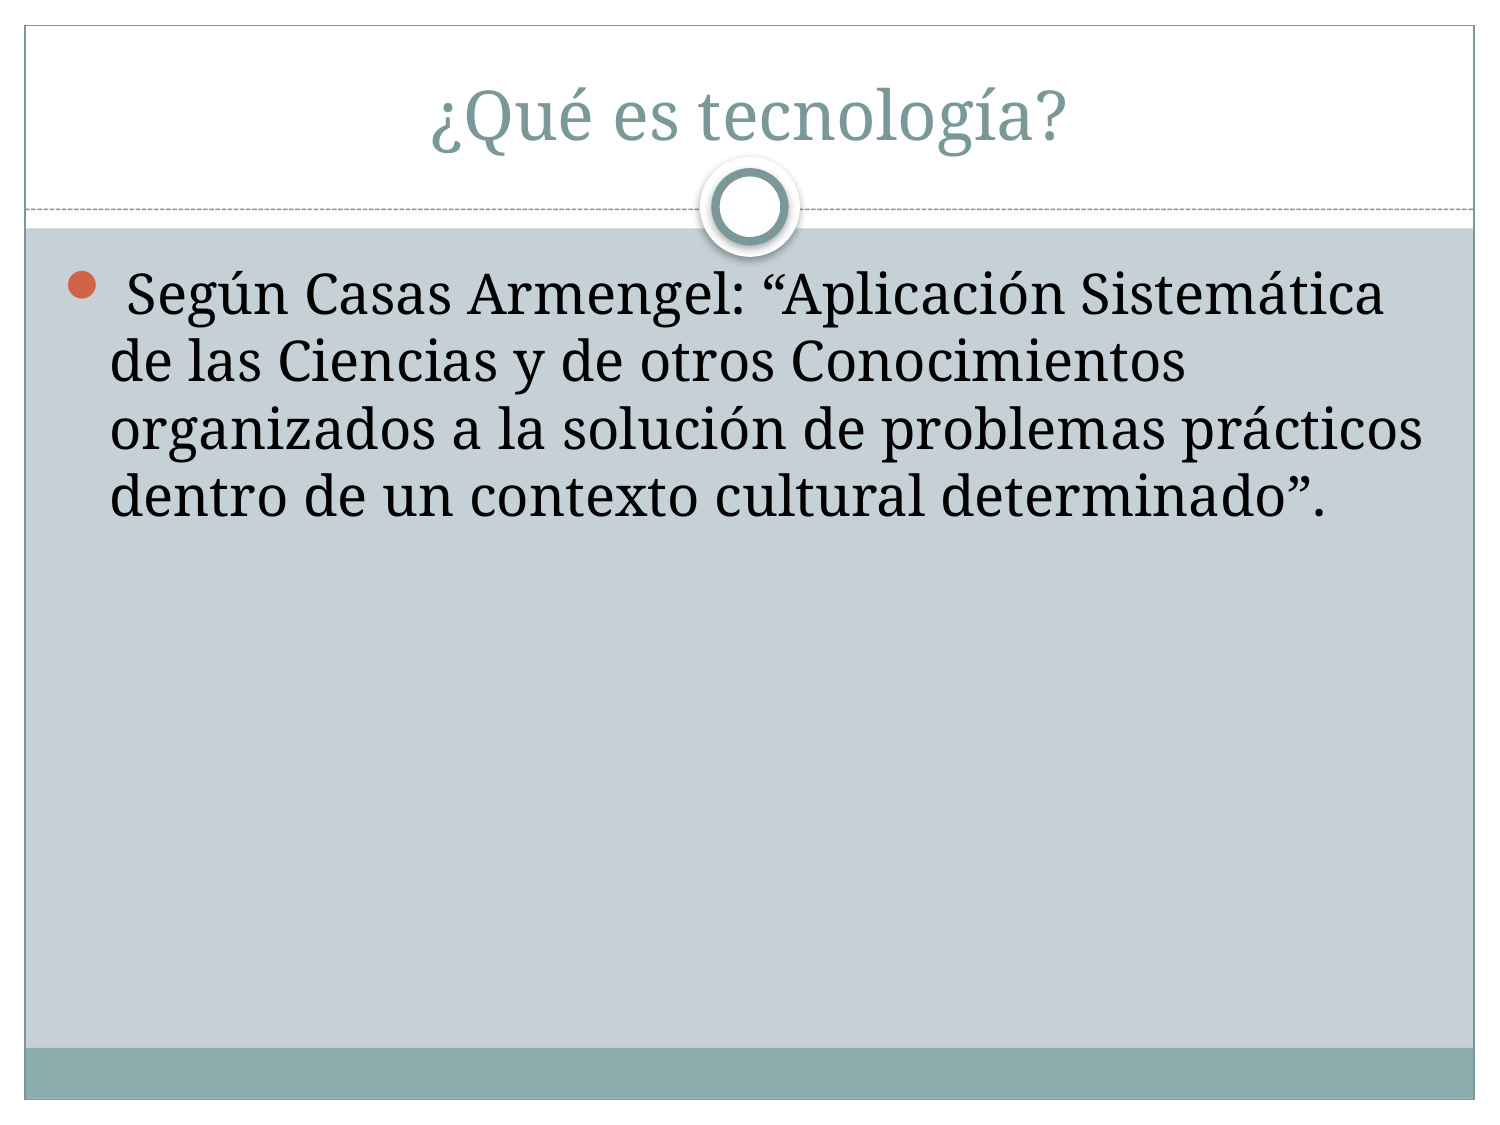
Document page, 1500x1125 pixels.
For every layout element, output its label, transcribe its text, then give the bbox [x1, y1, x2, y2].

title ¿Qué es tecnología? [49, 37, 1450, 162]
list Según Casas Armengel: “Aplicación Sistemática de las Ciencias y de otros Conocimientos organizados a la solución de problemas prácticos dentro de un contexto cultural determinado”. [49, 250, 1445, 1001]
